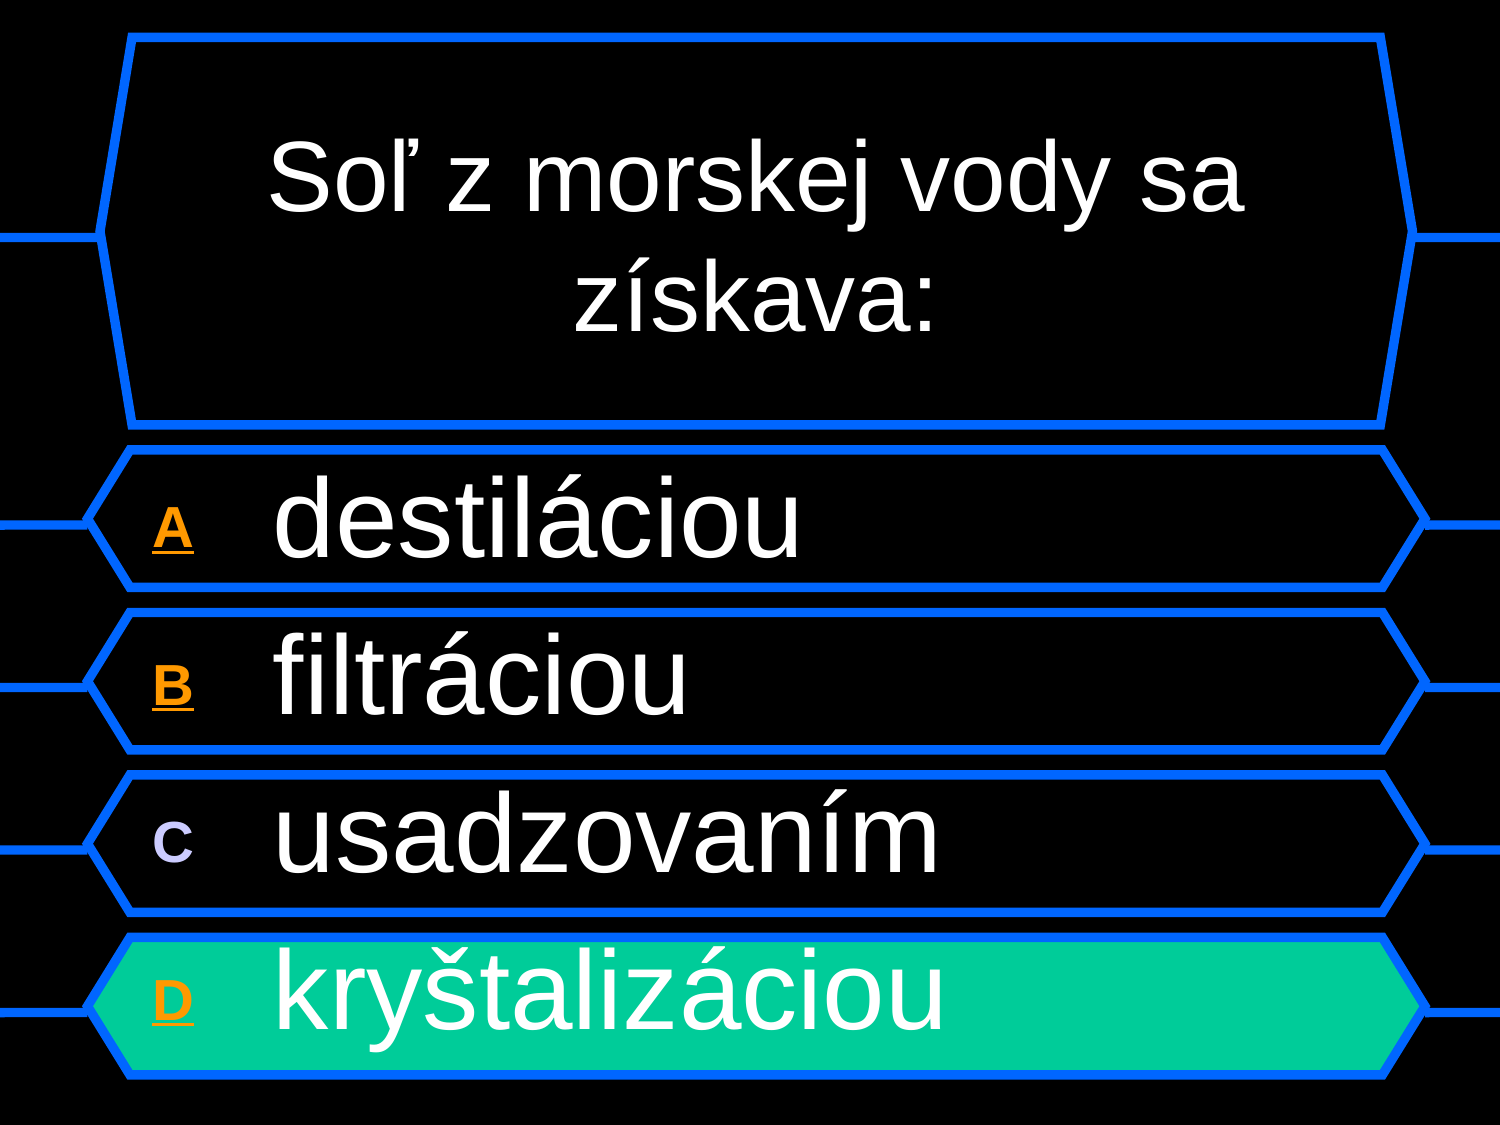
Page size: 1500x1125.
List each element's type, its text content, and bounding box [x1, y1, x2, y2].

list A destiláciou B filtráciou C usadzovaním D kryštalizáciou [137, 437, 1388, 1088]
text_box [1388, 458, 1425, 579]
text_box [87, 612, 137, 750]
text_box [127, 37, 1385, 62]
text_box [1388, 83, 1413, 379]
text_box [87, 937, 137, 1075]
text_box [87, 774, 137, 913]
text_box [1388, 946, 1425, 1066]
text_box [128, 401, 1385, 425]
text_box [99, 86, 124, 377]
title Soľ z morskej vody sa získava: [124, 62, 1388, 401]
text_box [1388, 621, 1425, 741]
text_box [1388, 783, 1425, 904]
text_box [87, 449, 137, 588]
